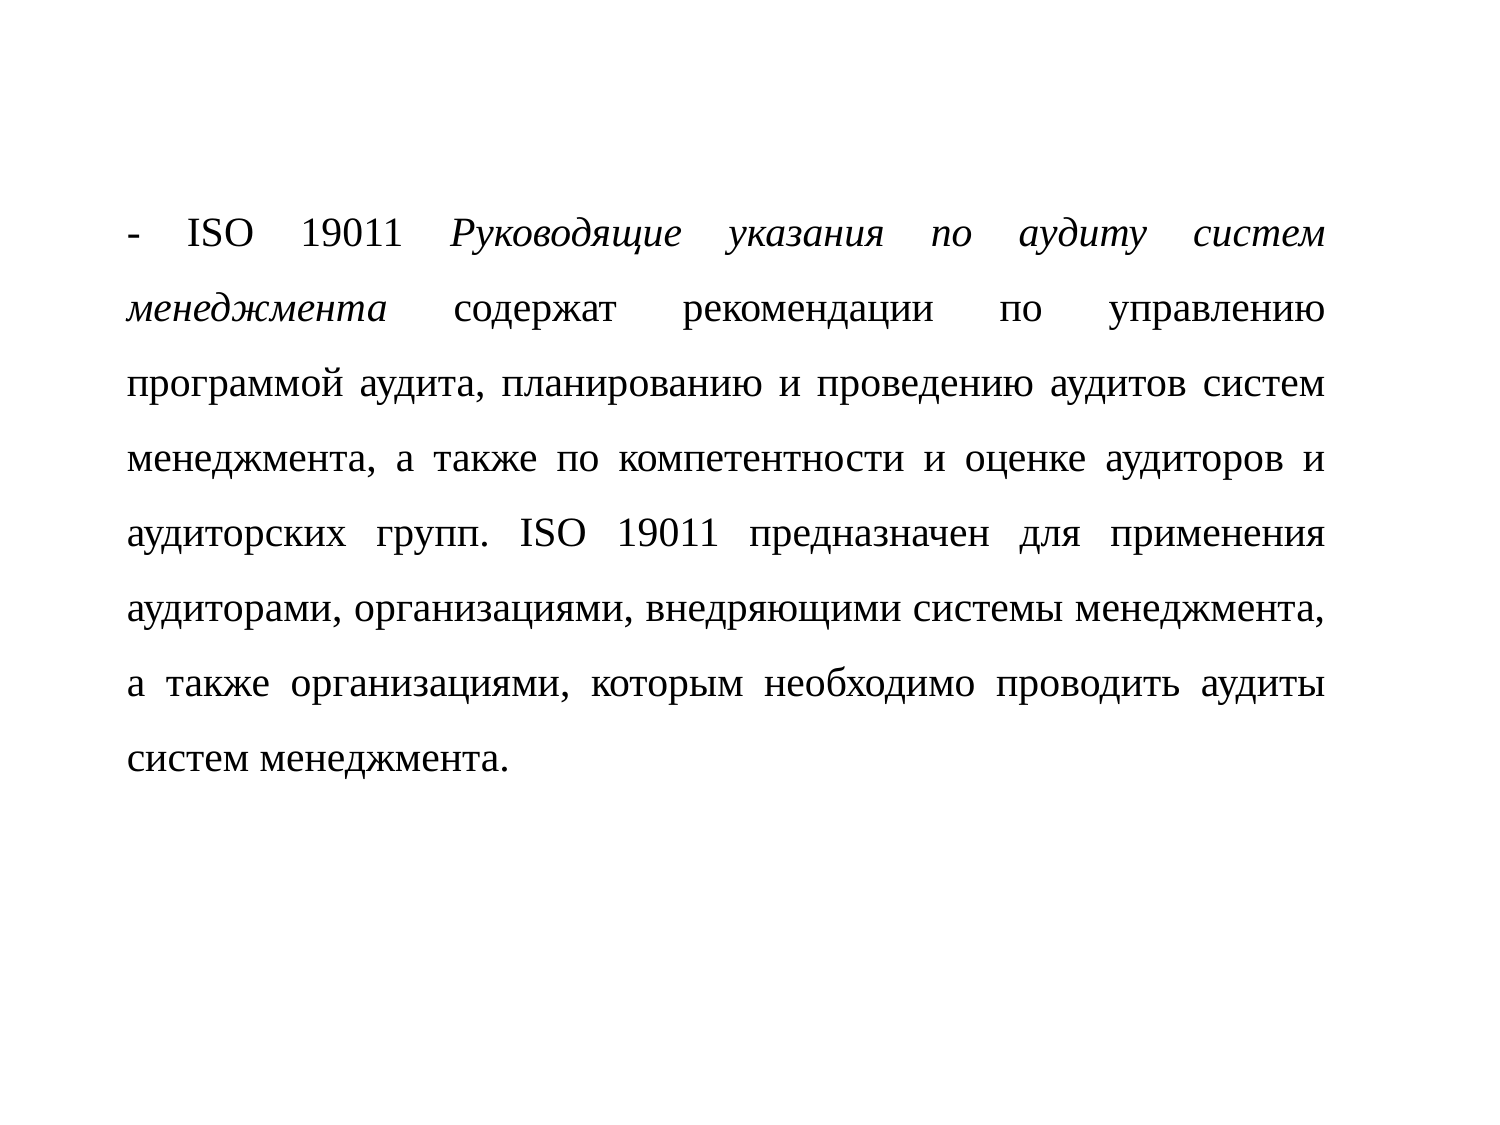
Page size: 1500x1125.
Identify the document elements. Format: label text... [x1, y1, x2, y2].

text_box - ISO 19011 Руководящие указания по аудиту систем менеджмента содержат рекомендации по управлению программой аудита, планированию и проведению аудитов систем менеджмента, а также по компетентности и оценке аудиторов и аудиторских групп. ISO 19011 предназначен для применения аудиторами, организациями, внедряющими системы менеджмента, а также организациями, которым необходимо проводить аудиты систем менеджмента. [112, 172, 1341, 788]
